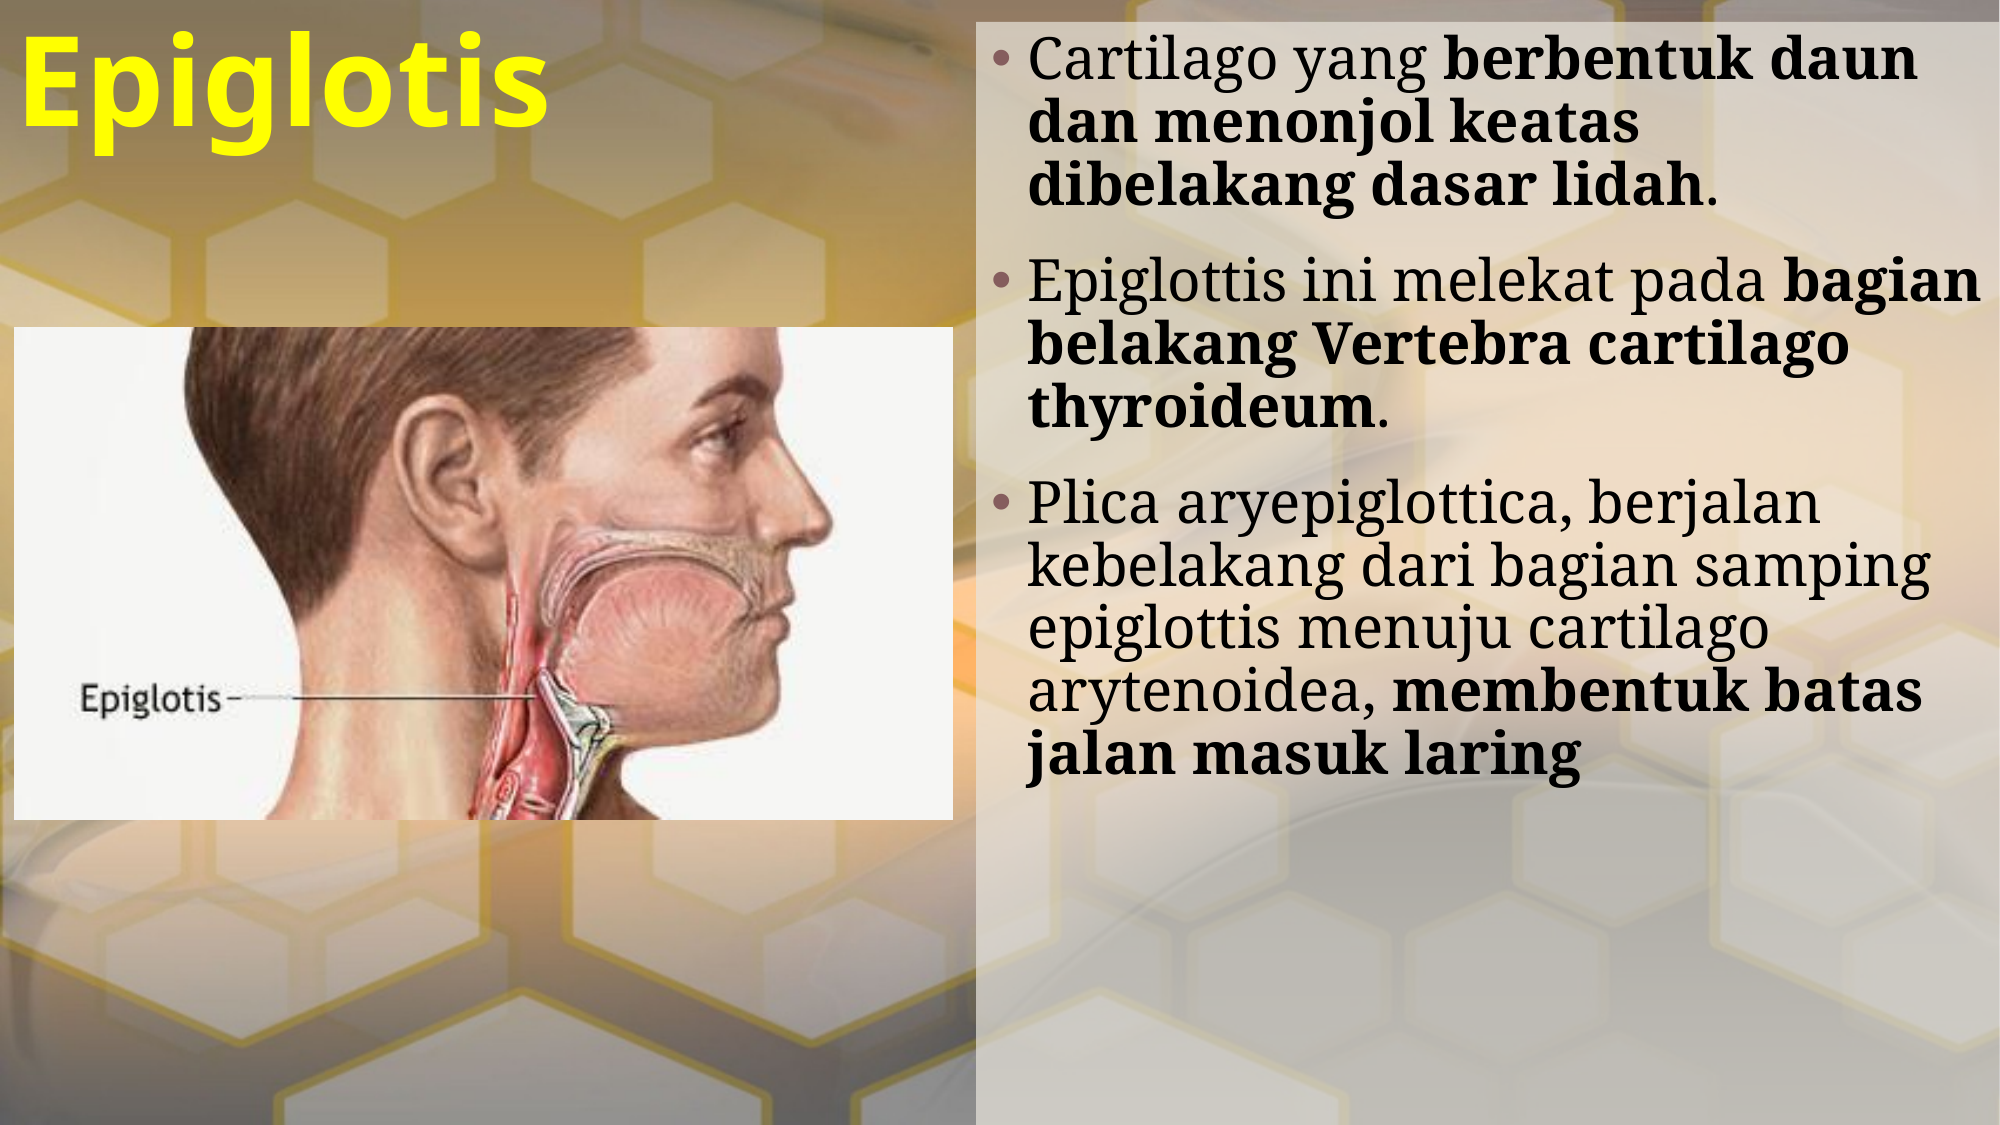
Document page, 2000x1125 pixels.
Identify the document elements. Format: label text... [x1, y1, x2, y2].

list Cartilago yang berbentuk daun dan menonjol keatas dibelakang dasar lidah. Epiglottis ini melekat pada bagian belakang Vertebra cartilago thyroideum. Plica aryepiglottica, berjalan kebelakang dari bagian samping epiglottis menuju cartilago arytenoidea, membentuk batas jalan masuk laring [976, 21, 2000, 1125]
title Epiglotis [0, 0, 929, 161]
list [14, 327, 953, 820]
picture [0, 0, 2000, 1125]
